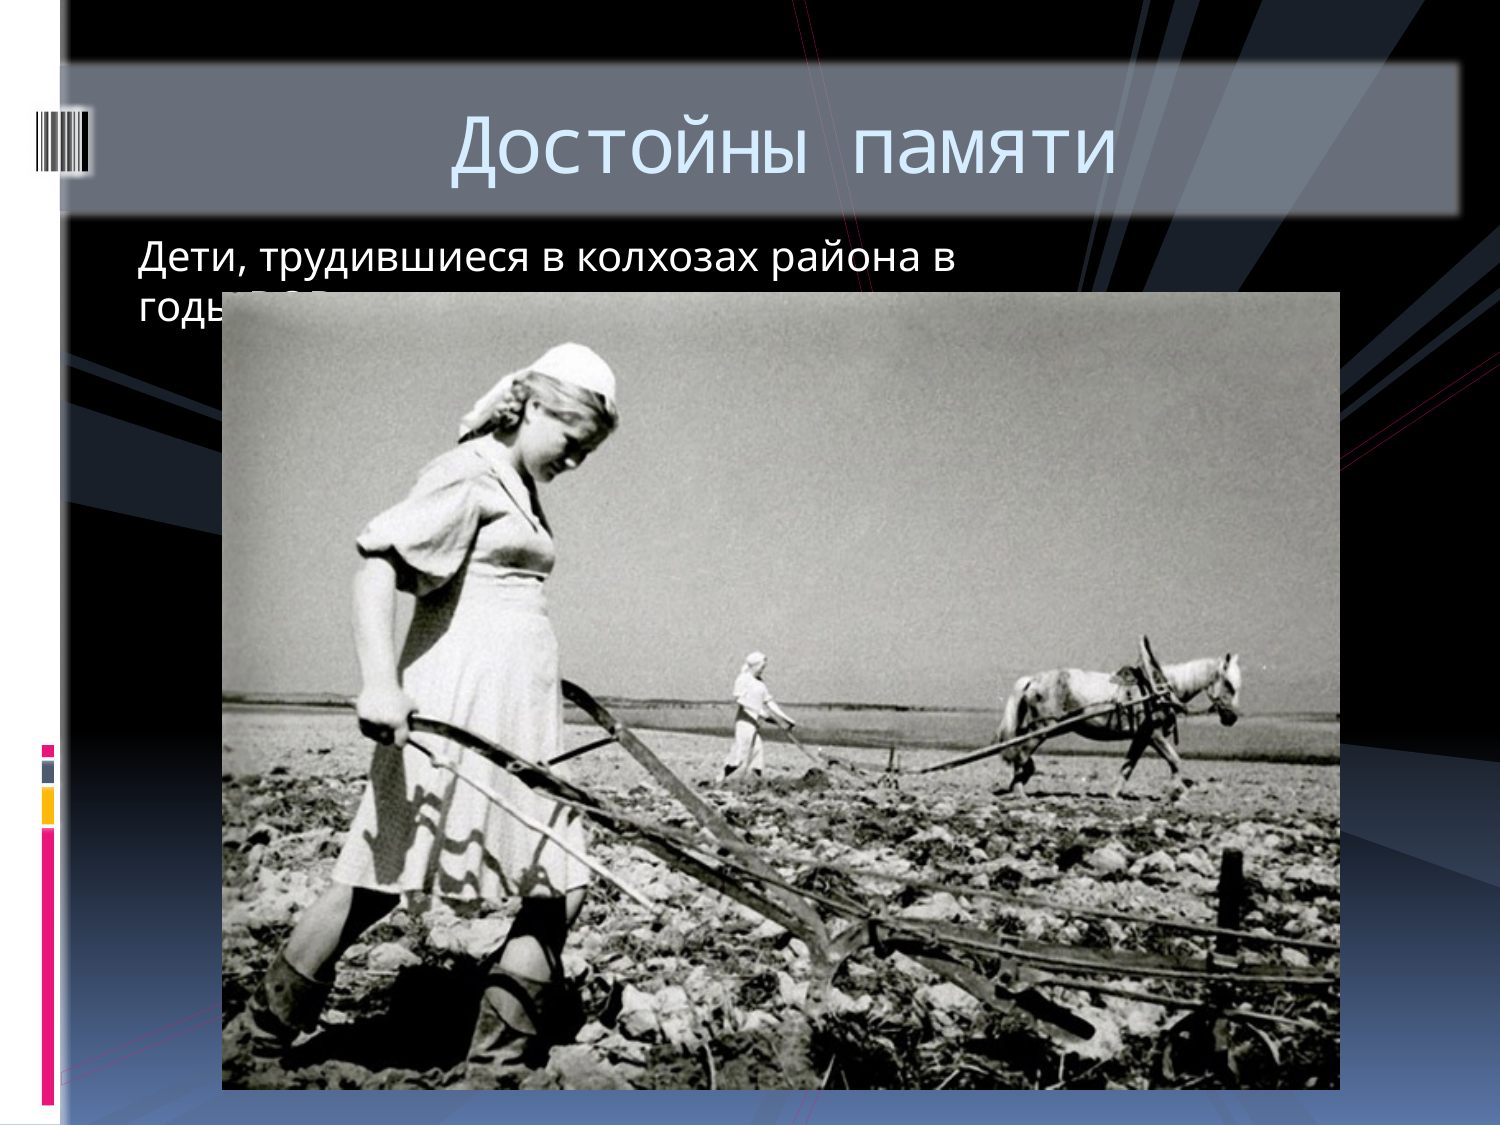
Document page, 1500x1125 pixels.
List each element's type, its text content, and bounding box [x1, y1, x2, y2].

picture [222, 292, 1340, 1091]
list Дети, трудившиеся в колхозах района в годы ВОВ [115, 221, 1054, 383]
title Достойны памяти [115, 83, 1454, 212]
